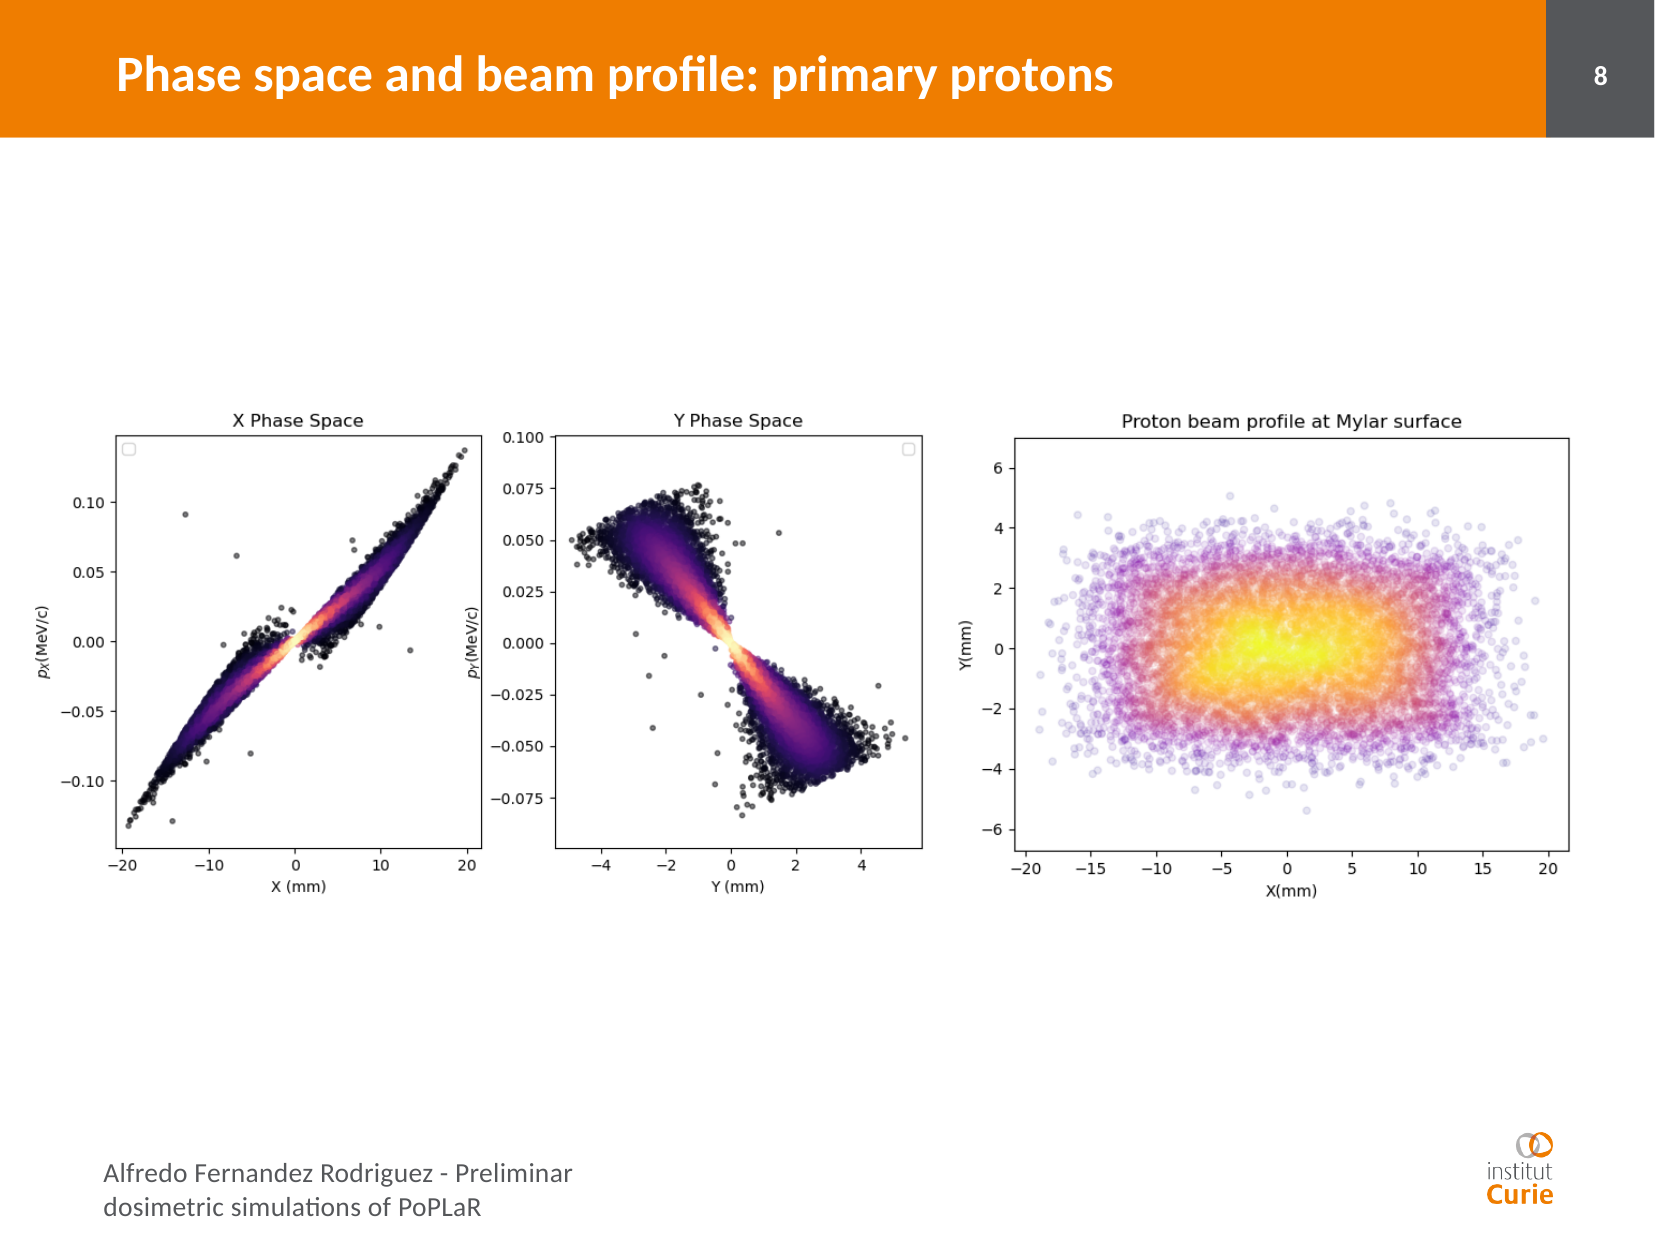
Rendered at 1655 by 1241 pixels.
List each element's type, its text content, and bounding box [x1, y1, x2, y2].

picture [0, 137, 1633, 1100]
footer Alfredo Fernandez Rodriguez - Preliminar dosimetric simulations of PoPLaR [101, 1155, 627, 1189]
title Phase space and beam profile: primary protons [101, 32, 1529, 108]
picture [1487, 1132, 1553, 1204]
slide_number 8 [1569, 57, 1632, 96]
